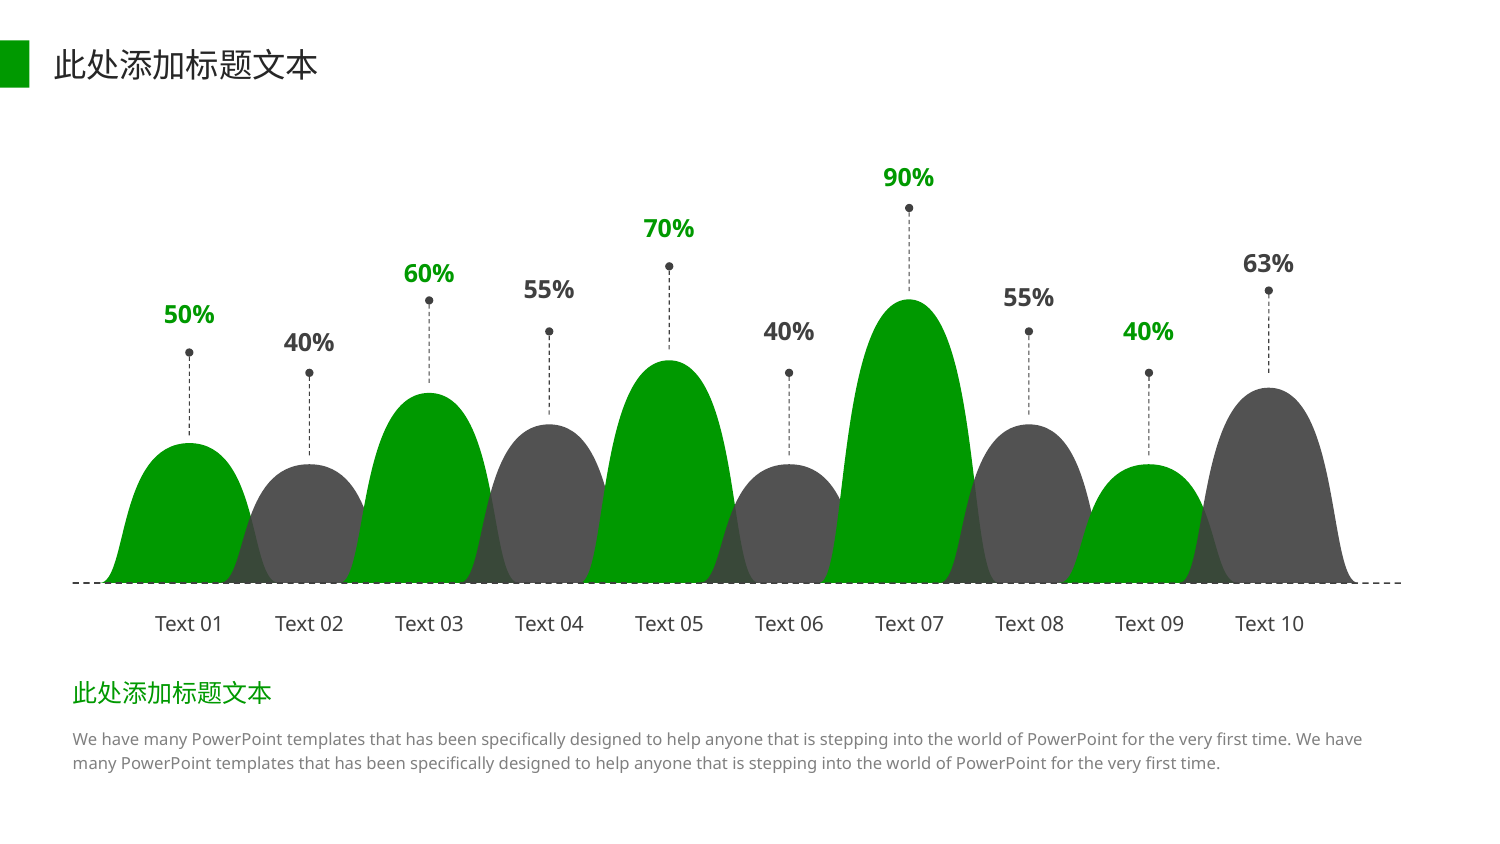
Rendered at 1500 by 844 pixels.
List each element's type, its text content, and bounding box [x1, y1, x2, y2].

text_box [97, 440, 282, 586]
text_box We have many PowerPoint templates that has been specifically designed to help anyone that is stepping into the world of PowerPoint for the very first time. We have many PowerPoint templates that has been specifically designed to help anyone that is stepping into the world of PowerPoint for the very first time. [72, 724, 1405, 773]
text_box Text 05 [628, 605, 711, 636]
text_box Text 07 [868, 605, 951, 636]
text_box 此处添加标题文本 [72, 677, 609, 708]
text_box [185, 348, 194, 358]
text_box Text 06 [748, 605, 831, 636]
text_box 55% [508, 268, 591, 305]
text_box [459, 424, 603, 583]
text_box [905, 203, 914, 214]
text_box [223, 464, 362, 583]
text_box [939, 424, 1091, 583]
text_box [577, 358, 761, 586]
text_box Text 08 [988, 605, 1071, 636]
text_box [0, 38, 32, 90]
text_box [1179, 387, 1359, 583]
text_box [1057, 462, 1241, 586]
text_box [699, 464, 838, 583]
text_box Text 02 [268, 605, 351, 636]
text_box [784, 368, 794, 378]
text_box 40% [748, 309, 831, 346]
text_box Text 04 [508, 605, 591, 636]
text_box Text 10 [1228, 605, 1311, 636]
text_box [1264, 286, 1273, 295]
text_box 40% [268, 320, 351, 356]
text_box Text 01 [148, 605, 231, 636]
text_box [425, 296, 434, 305]
text_box 55% [987, 275, 1070, 312]
text_box [337, 390, 521, 586]
text_box 40% [1107, 309, 1190, 346]
text_box 90% [867, 155, 950, 192]
text_box 60% [388, 251, 471, 288]
text_box [817, 297, 1000, 586]
text_box [1144, 368, 1154, 378]
text_box [545, 327, 554, 337]
text_box [305, 368, 314, 378]
text_box 70% [628, 206, 710, 242]
text_box [1024, 327, 1034, 337]
text_box Text 09 [1108, 605, 1191, 636]
text_box 63% [1227, 241, 1310, 278]
text_box 50% [148, 292, 231, 329]
text_box [665, 262, 674, 272]
text_box 此处添加标题文本 [53, 43, 509, 84]
text_box Text 03 [388, 605, 471, 636]
